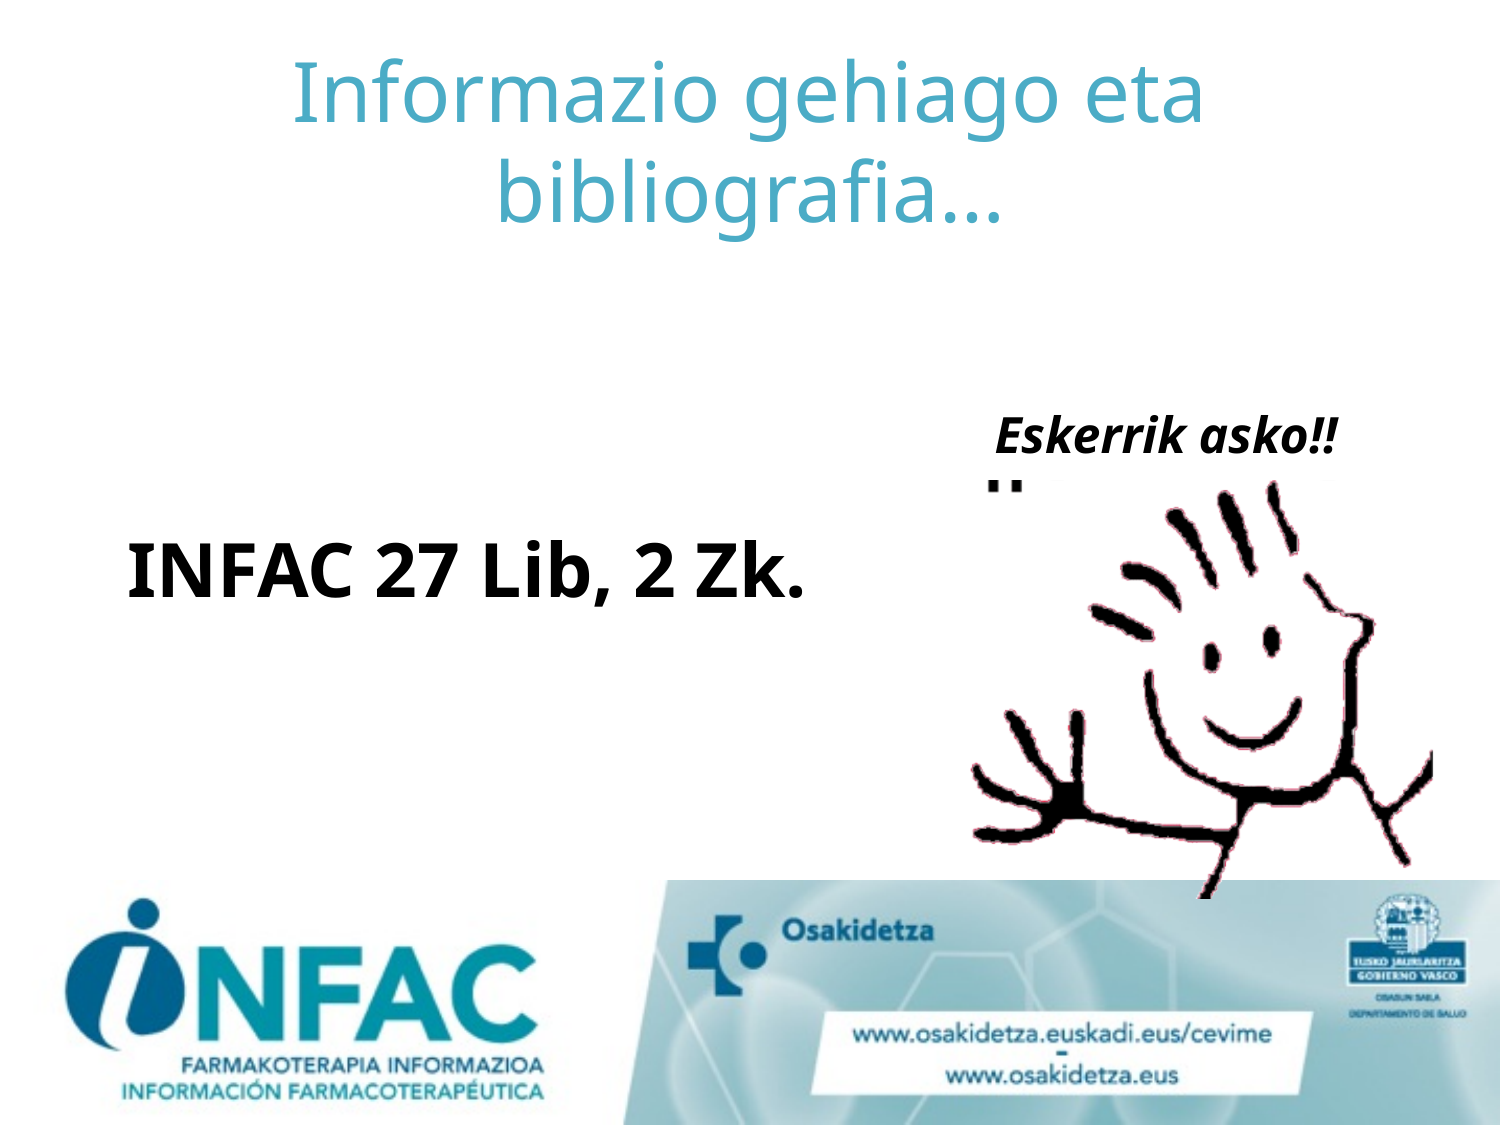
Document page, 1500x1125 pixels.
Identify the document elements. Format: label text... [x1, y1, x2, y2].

list INFAC 27 Lib, 2 Zk. [112, 267, 880, 943]
picture [1, 880, 1500, 1125]
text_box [962, 395, 1483, 899]
title Informazio gehiago eta bibliografia… [75, 45, 1425, 233]
